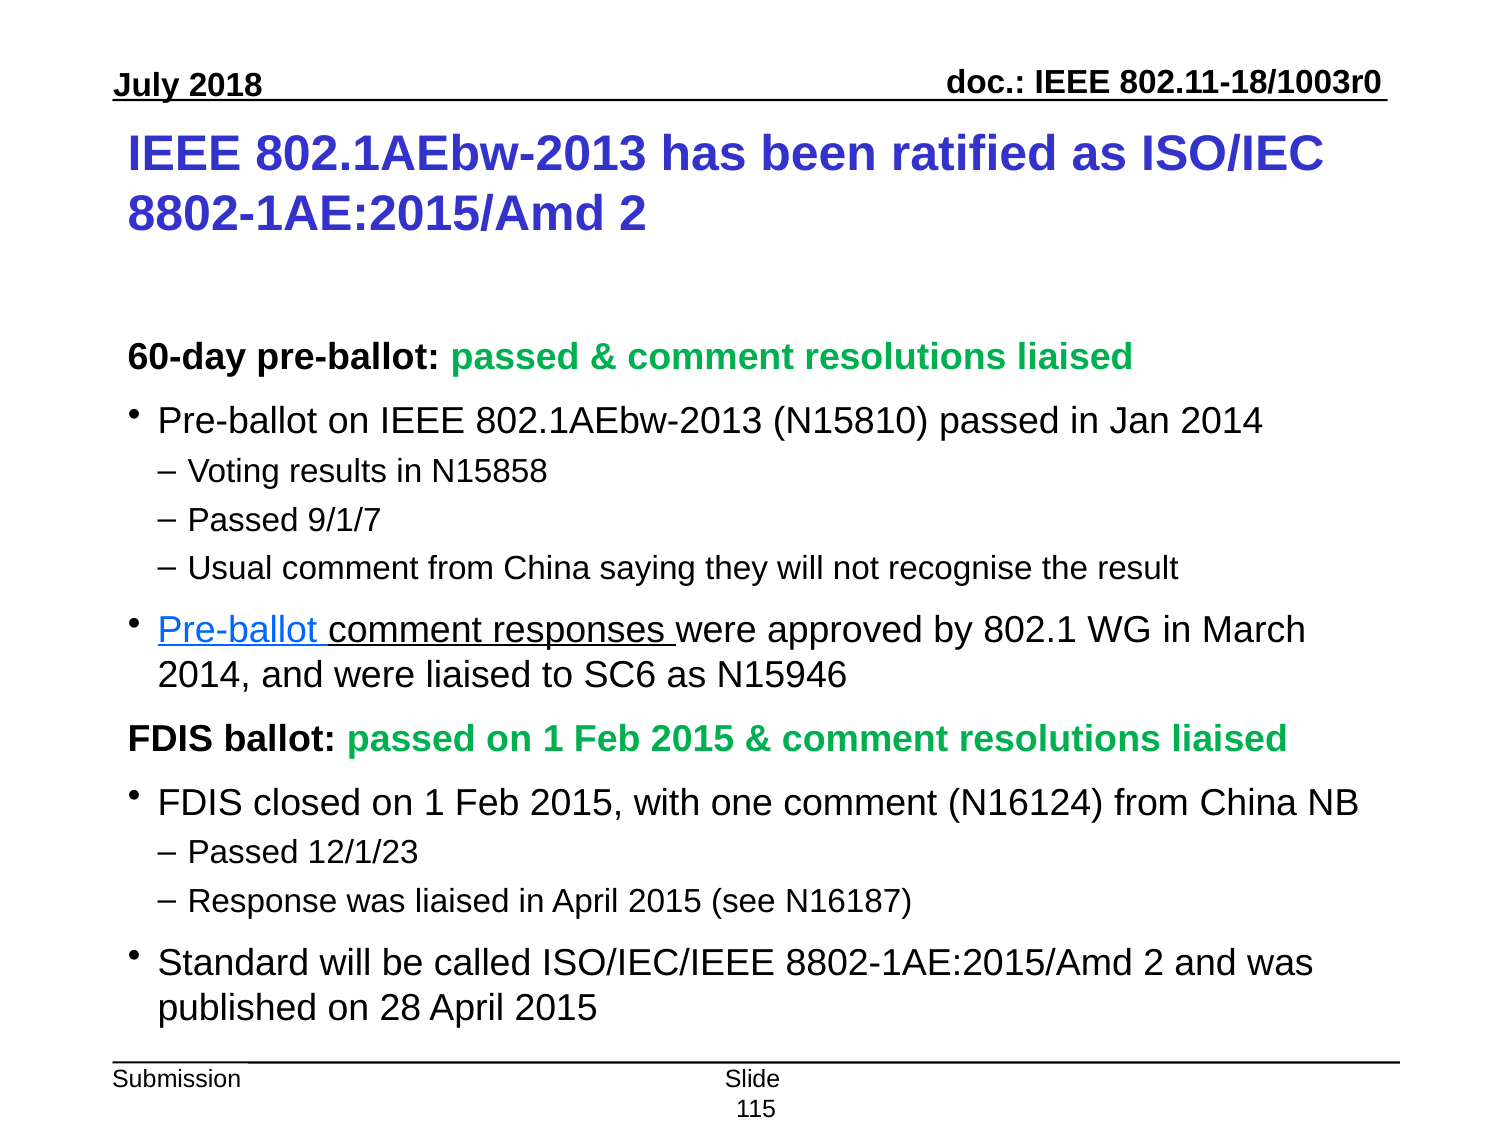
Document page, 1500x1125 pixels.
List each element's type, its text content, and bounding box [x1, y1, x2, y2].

title IEEE 802.1AEbw-2013 has been ratified as ISO/IEC 8802-1AE:2015/Amd 2 [112, 112, 1388, 288]
slide_number Slide 115 [709, 1061, 803, 1093]
list 60-day pre-ballot: passed & comment resolutions liaised Pre-ballot on IEEE 802.1AEbw-2013 (N15810) passed in Jan 2014 Voting results in N15858 Passed 9/1/7 Usual comment from China saying they will not recognise the result Pre-ballot comment responses were approved by 802.1 WG in March 2014, and were liaised to SC6 as N15946 FDIS ballot: passed on 1 Feb 2015 & comment resolutions liaised FDIS closed on 1 Feb 2015, with one comment (N16124) from China NB Passed 12/1/23 Response was liaised in April 2015 (see N16187) Standard will be called ISO/IEC/IEEE 8802-1AE:2015/Amd 2 and was published on 28 April 2015 [112, 324, 1388, 1000]
